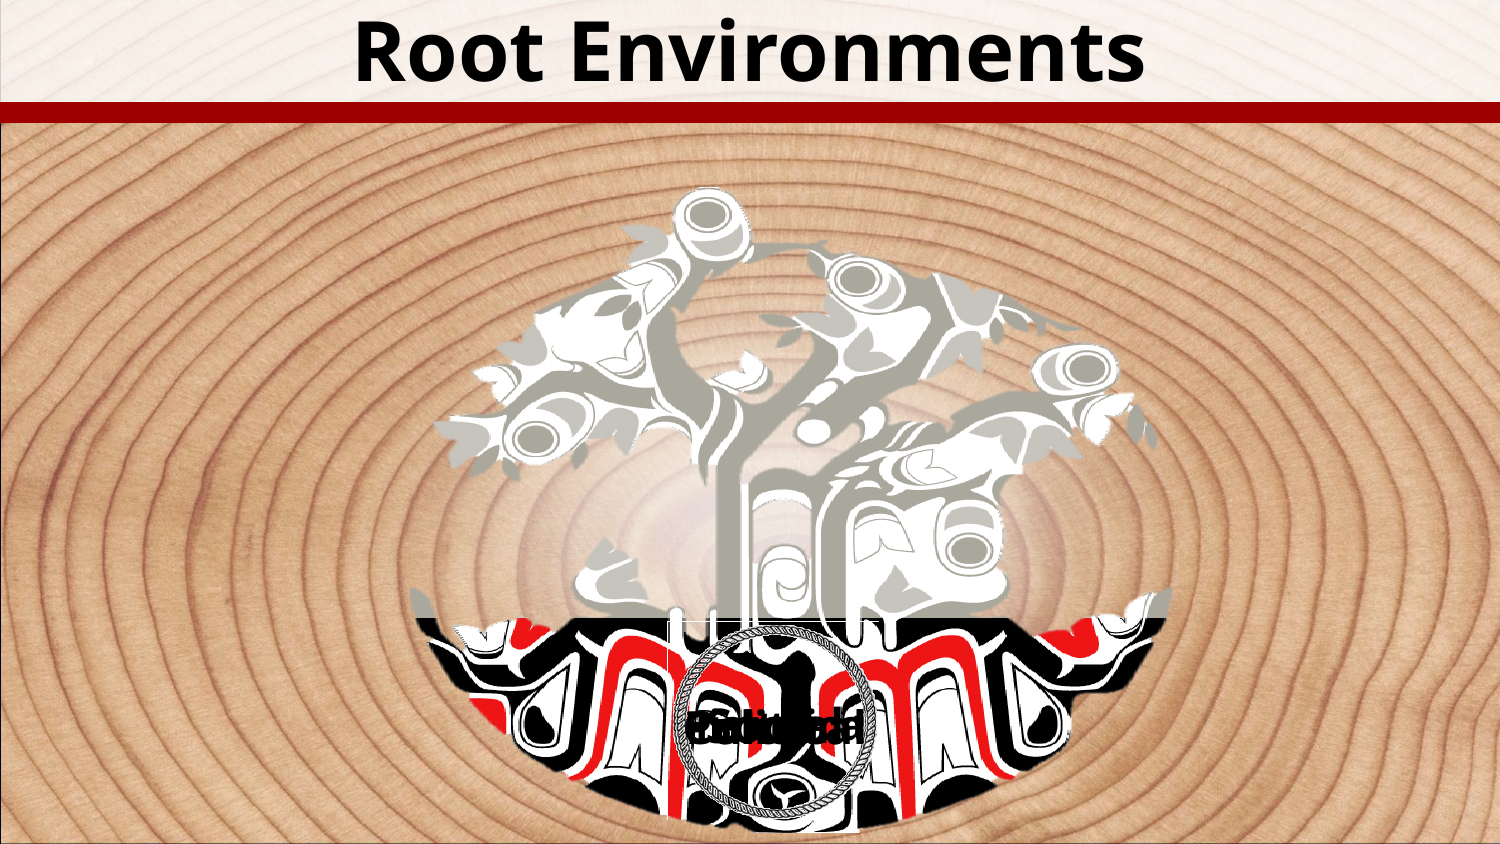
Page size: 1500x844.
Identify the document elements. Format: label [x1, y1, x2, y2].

text_box [657, 621, 892, 820]
title [0, 0, 1500, 102]
picture [0, 123, 1500, 844]
list [404, 187, 1176, 618]
list [404, 618, 1176, 844]
